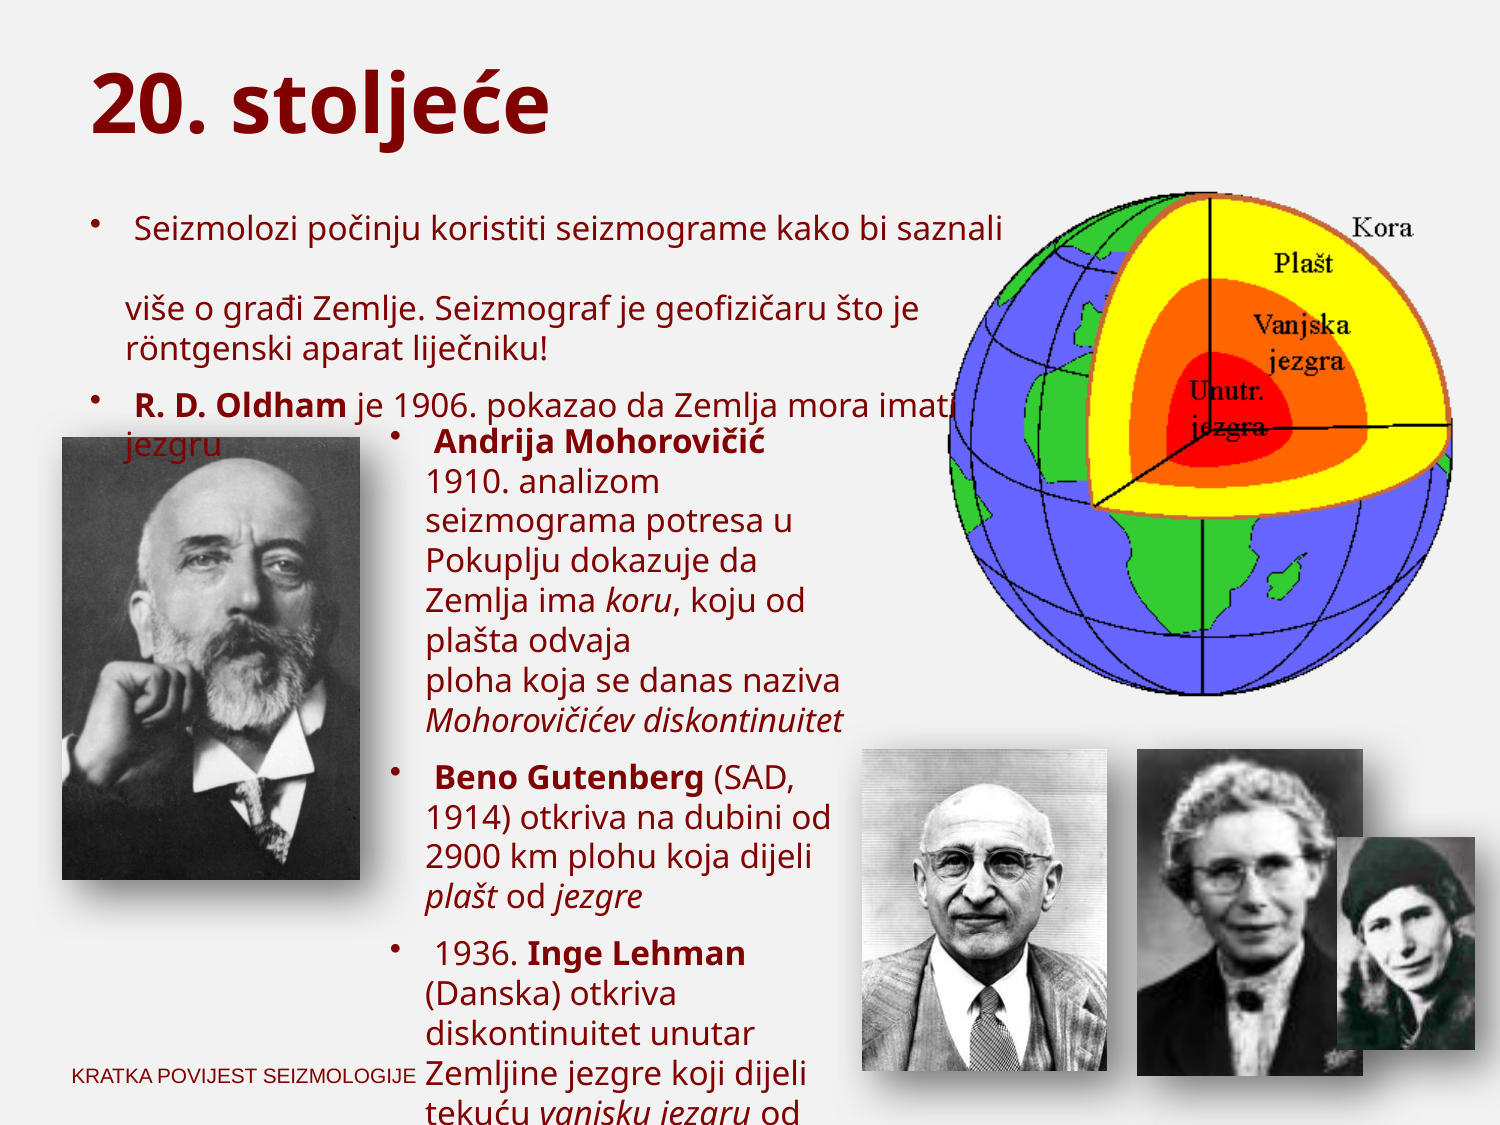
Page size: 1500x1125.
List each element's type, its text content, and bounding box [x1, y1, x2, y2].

footer KRATKA POVIJEST SEIZMOLOGIJE [24, 1049, 375, 1101]
title 20. stoljeće [75, 50, 1338, 158]
text_box Seizmolozi počinju koristiti seizmograme kako bi saznali više o građi Zemlje. Seizmograf je geofizičaru što je röntgenski aparat liječniku! R. D. Oldham je 1906. pokazao da Zemlja mora imati jezgru [75, 199, 919, 471]
picture [62, 437, 360, 881]
picture [1137, 749, 1475, 1077]
text_box Andrija Mohorovičić 1910. analizom seizmograma potresa u Pokuplju dokazuje da Zemlja ima koru, koju od plašta odvaja ploha koja se danas naziva Mohorovičićev diskontinuitet Beno Gutenberg (SAD, 1914) otkriva na dubini od 2900 km plohu koja dijeli plašt od jezgre 1936. Inge Lehman (Danska) otkriva diskontinuitet unutar Zemljine jezgre koji dijeli tekuću vanjsku jezgru od krute unutrašnje jezgre. [375, 471, 863, 1125]
picture [924, 174, 1477, 714]
picture [862, 749, 1108, 1072]
